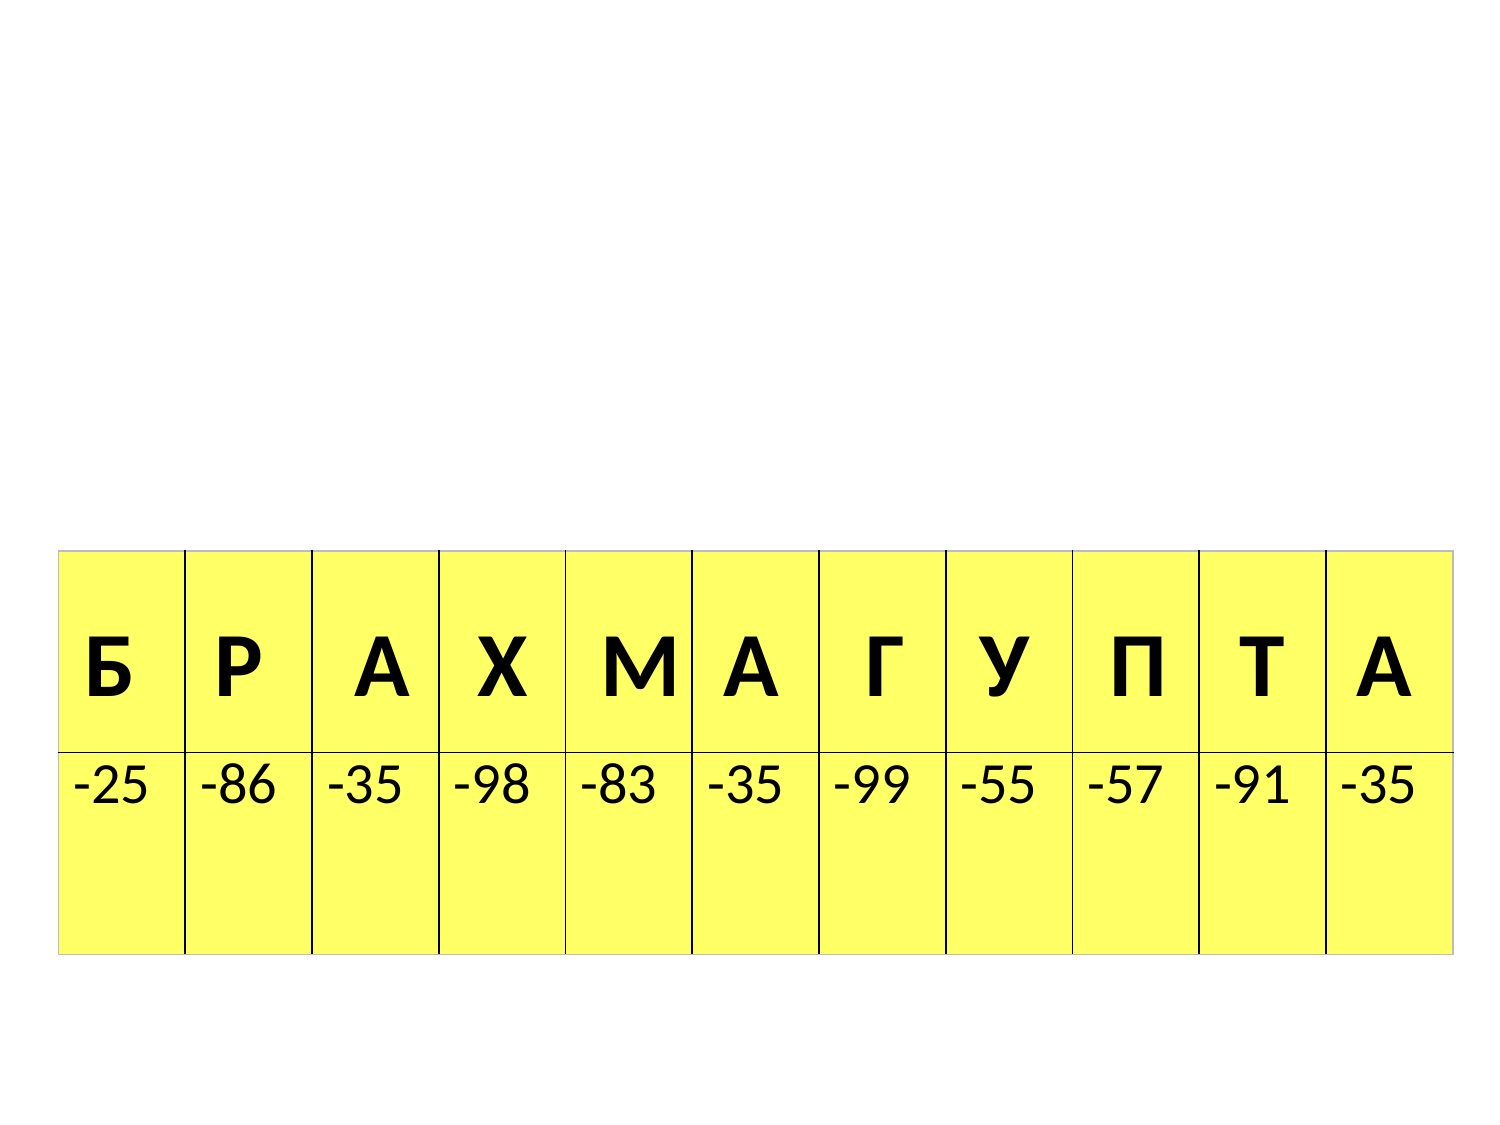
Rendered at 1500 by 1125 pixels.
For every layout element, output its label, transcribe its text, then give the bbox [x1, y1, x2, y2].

table_cell -83 [566, 753, 691, 954]
table_cell -35 [693, 753, 818, 954]
table_header [186, 552, 311, 752]
text_box А [708, 597, 795, 723]
table_header [313, 723, 438, 752]
table_header [1073, 552, 1198, 752]
table_header [566, 552, 691, 752]
table_header [947, 552, 1072, 752]
table_cell -99 [820, 753, 945, 954]
text_box Р [199, 597, 339, 723]
table_header [693, 552, 818, 752]
table_cell -25 [59, 753, 184, 954]
table_header [313, 552, 438, 597]
table_header [440, 552, 565, 752]
text_box Г [850, 597, 920, 723]
table_cell -35 [1327, 753, 1452, 954]
text_box М [585, 597, 617, 723]
table_cell -86 [186, 753, 311, 954]
table_cell -91 [1200, 753, 1325, 954]
table_cell -55 [947, 753, 1072, 954]
text_box Т [1224, 597, 1300, 723]
table_cell -98 [440, 753, 565, 954]
text_box У [964, 597, 1045, 723]
text_box А [1341, 597, 1428, 723]
table_cell -57 [1073, 753, 1198, 954]
text_box Б [70, 597, 168, 723]
text_box А [339, 597, 464, 723]
table_header [1327, 552, 1452, 752]
table_cell -35 [313, 753, 438, 954]
table_header [820, 552, 945, 752]
table_header [59, 552, 184, 752]
text_box Х [476, 597, 493, 723]
table_header [1200, 552, 1325, 752]
text_box П [1094, 597, 1182, 723]
